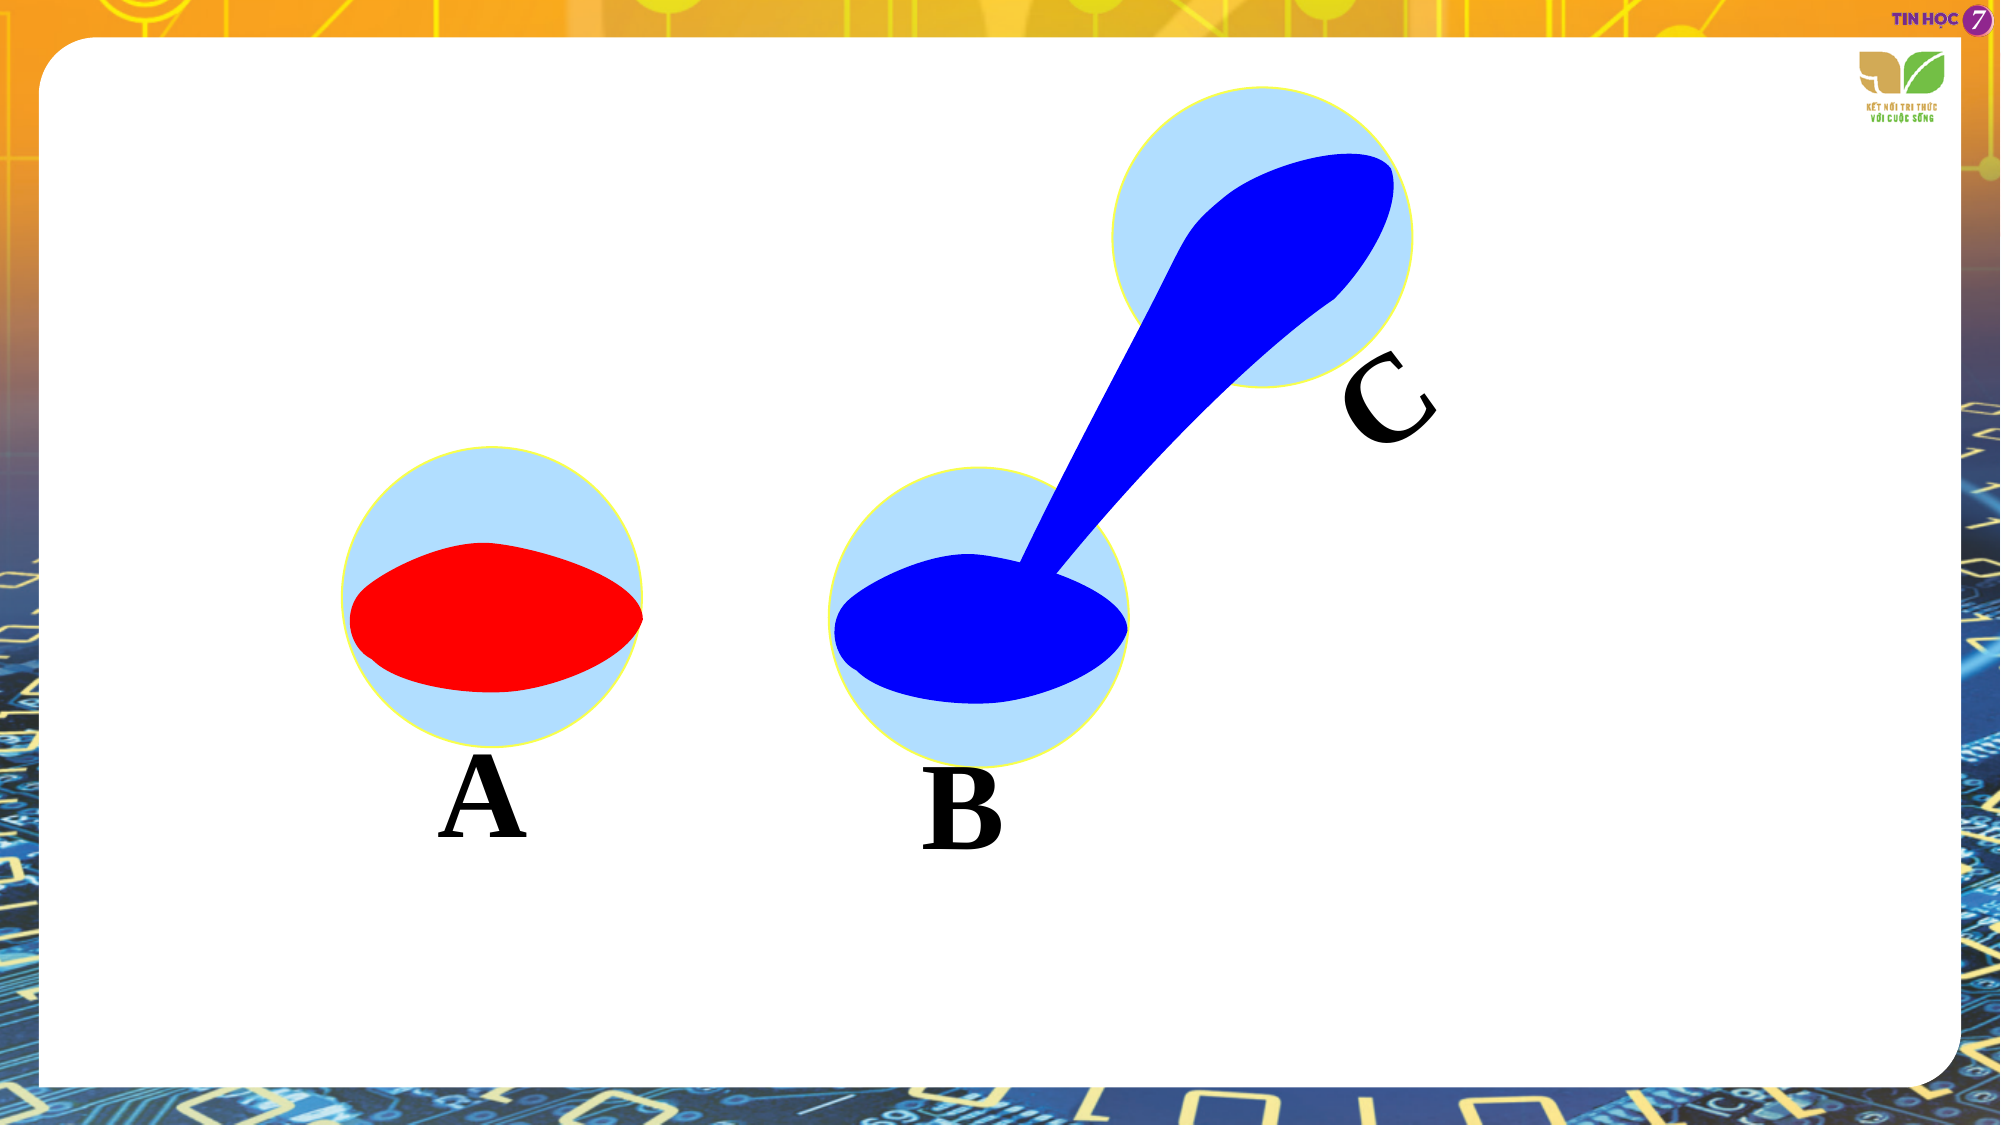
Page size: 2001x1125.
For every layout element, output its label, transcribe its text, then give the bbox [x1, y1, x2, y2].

text_box [834, 554, 1128, 704]
picture [0, 0, 2001, 1125]
text_box [340, 446, 643, 732]
text_box B [907, 716, 1055, 882]
text_box [349, 542, 643, 693]
text_box [827, 466, 1130, 751]
text_box C [1283, 275, 1501, 497]
text_box A [422, 704, 571, 870]
text_box [1111, 86, 1414, 389]
text_box [982, 153, 1394, 664]
